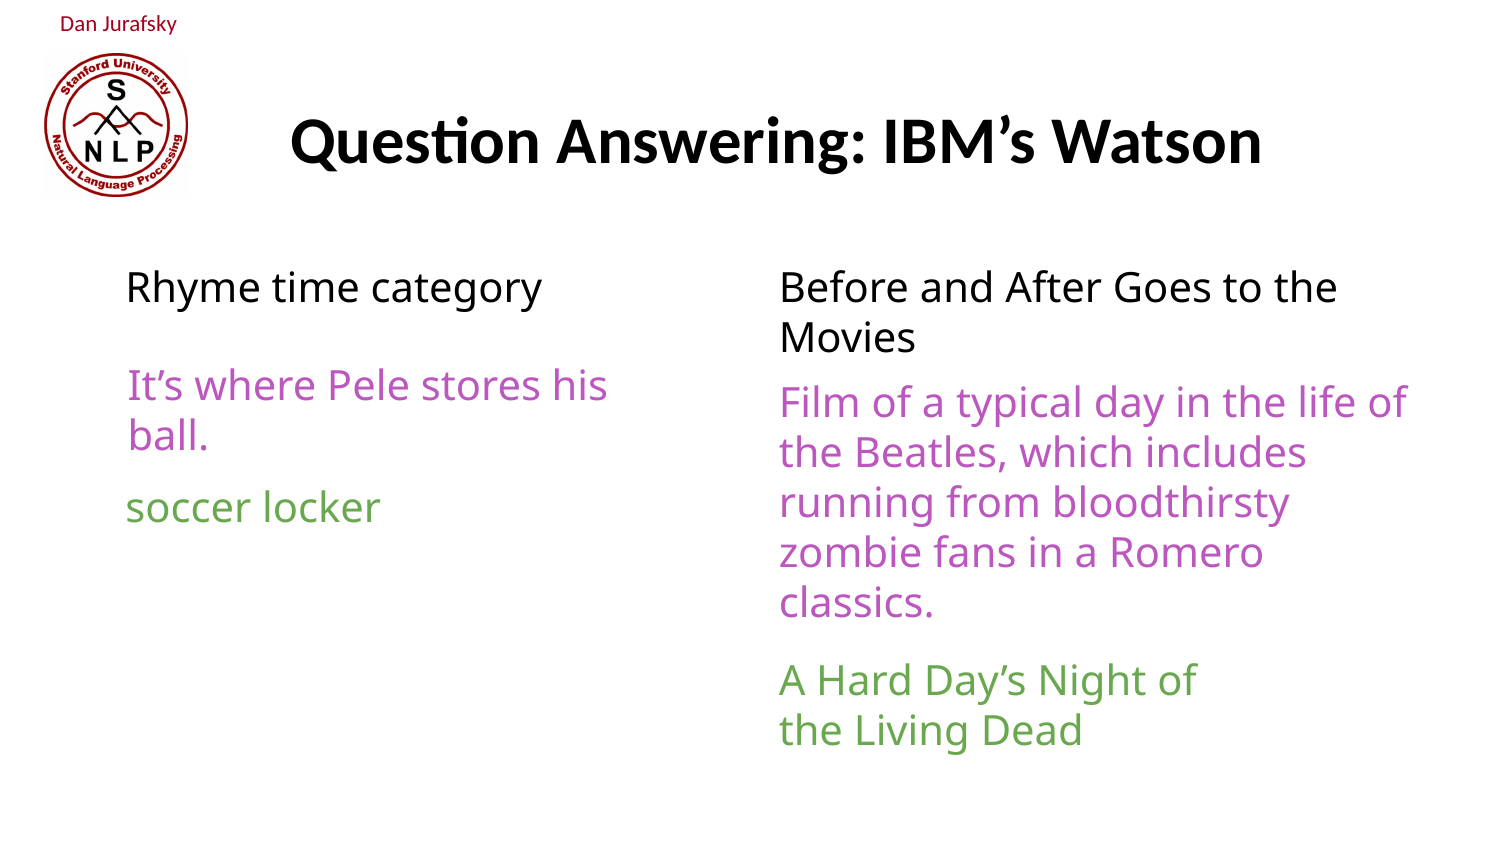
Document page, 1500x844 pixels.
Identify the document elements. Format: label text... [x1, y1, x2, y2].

text_box Film of a typical day in the life of the Beatles, which includes running from bloodthirsty zombie fans in a Romero classics. [763, 360, 1428, 483]
text_box soccer locker [110, 465, 497, 588]
text_box Before and After Goes to the Movies [763, 245, 1356, 344]
text_box It’s where Pele stores his ball. [112, 343, 640, 466]
text_box A Hard Day’s Night of the Living Dead [763, 638, 1217, 761]
picture [44, 53, 188, 197]
title Question Answering: IBM’s Watson [275, 62, 1500, 185]
text_box Rhyme time category [110, 245, 640, 344]
